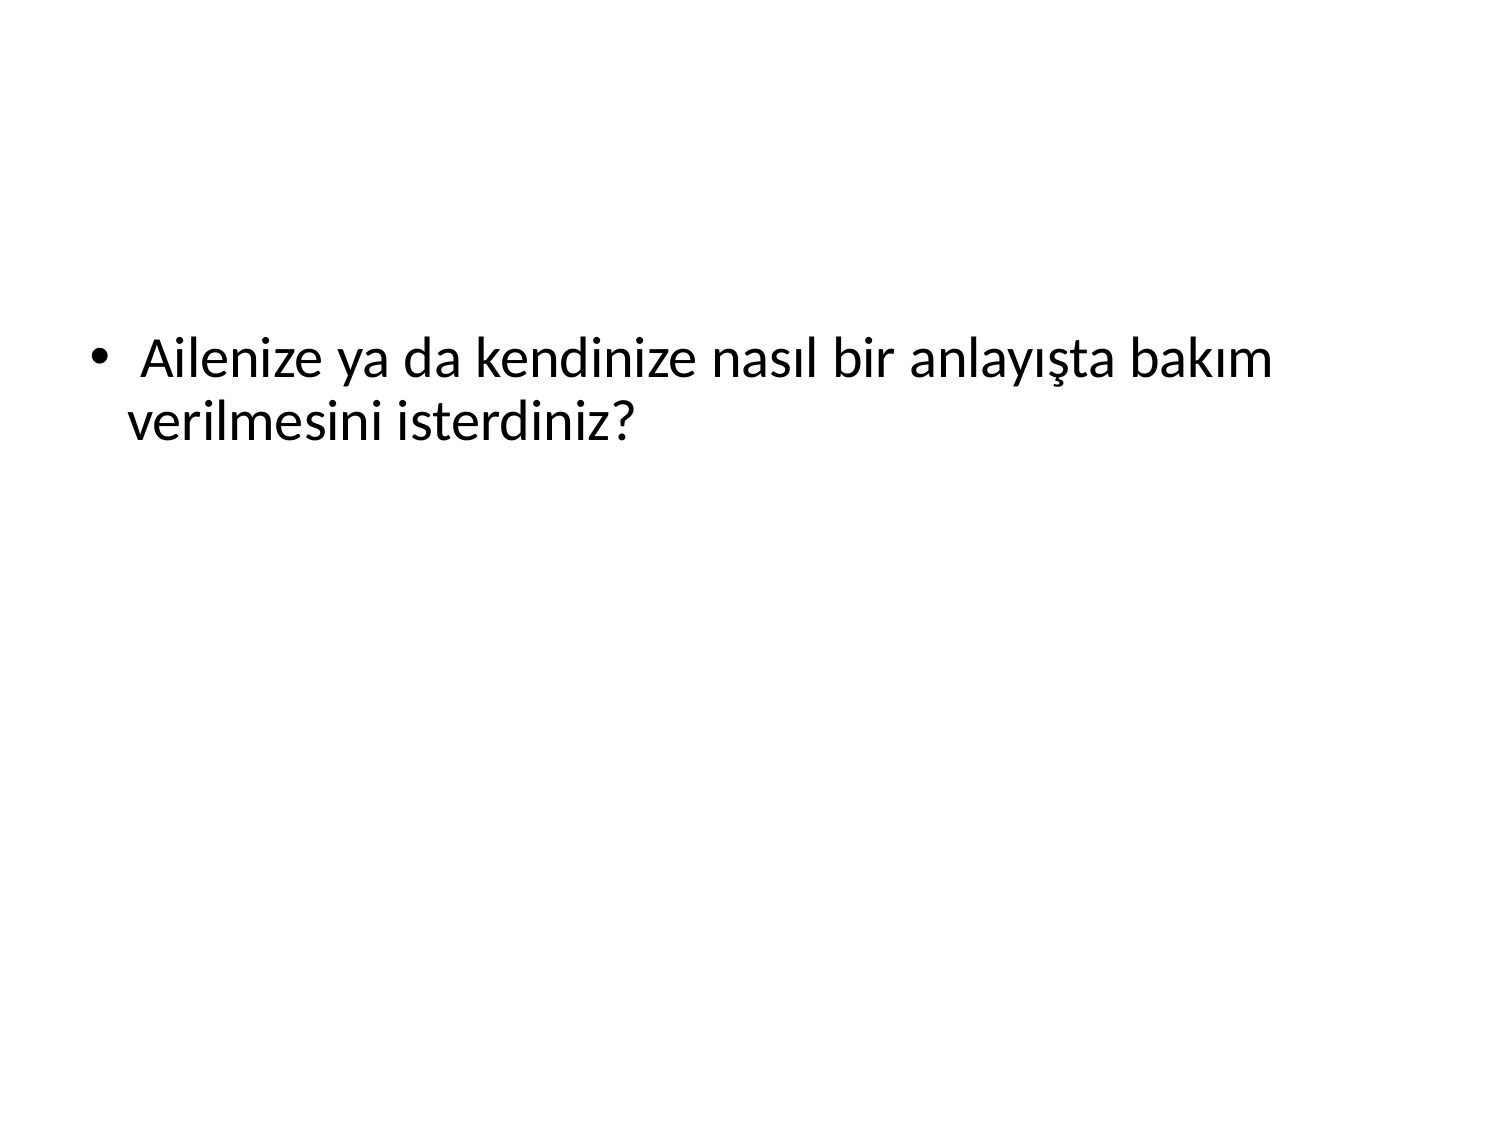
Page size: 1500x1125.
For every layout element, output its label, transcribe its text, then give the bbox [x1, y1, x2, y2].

list Ailenize ya da kendinize nasıl bir anlayışta bakım verilmesini isterdiniz? [74, 319, 1369, 1034]
